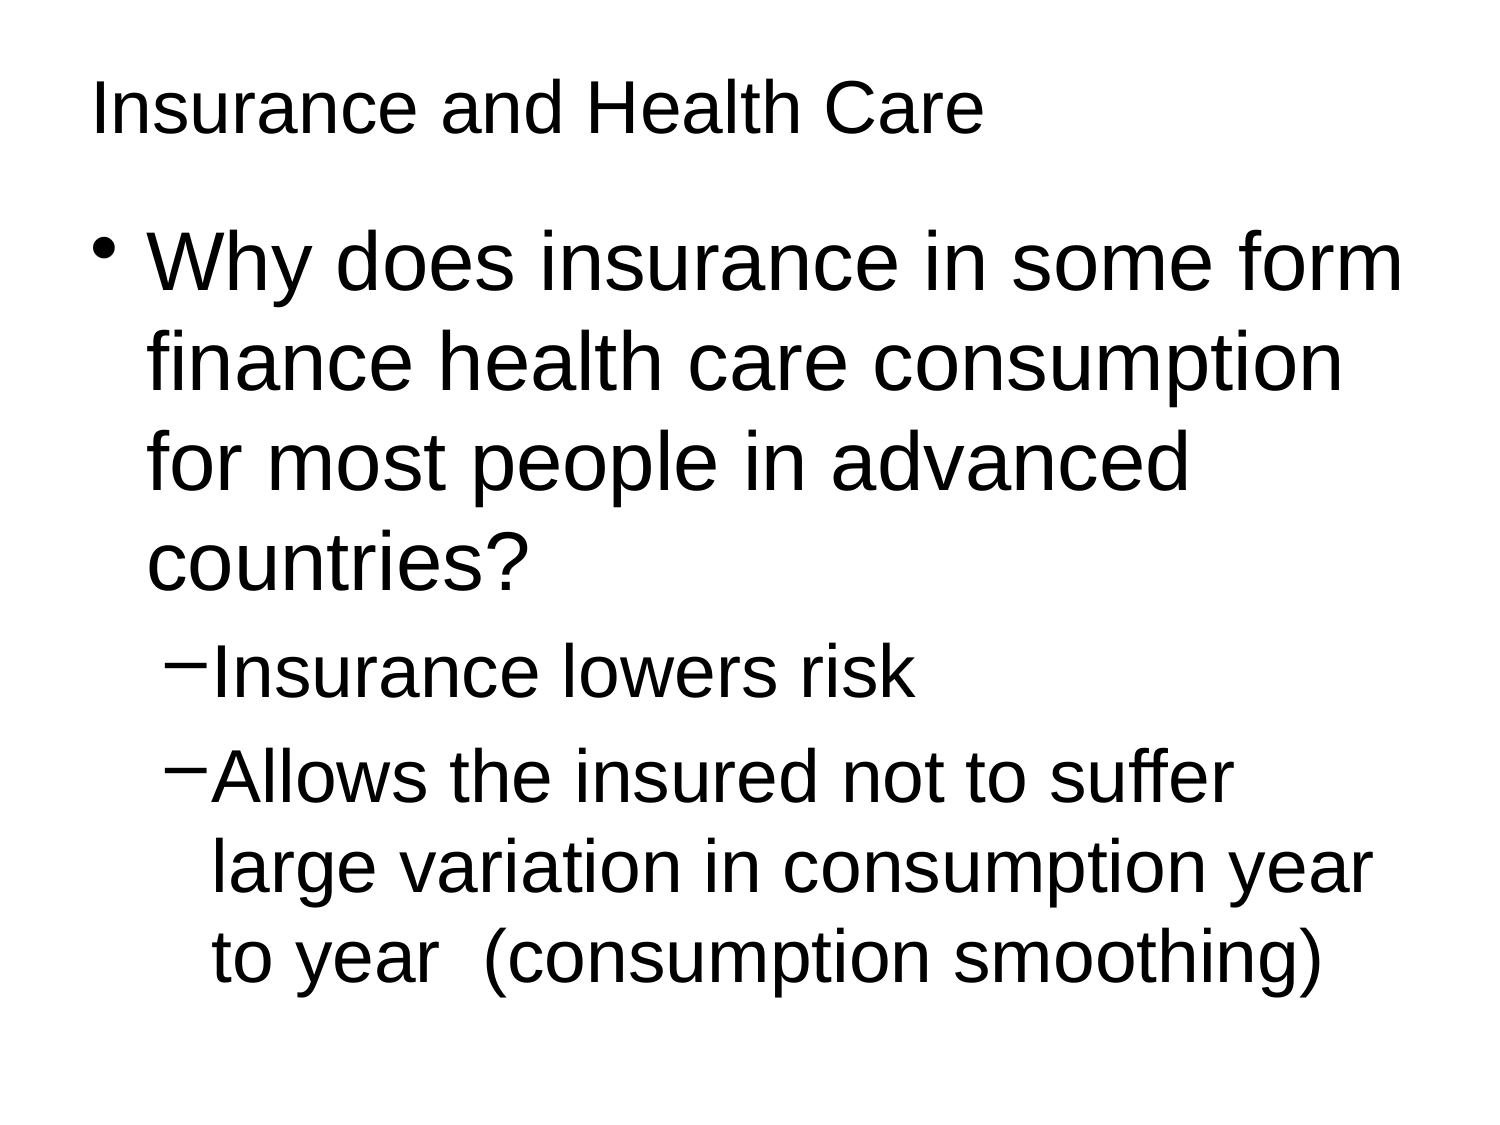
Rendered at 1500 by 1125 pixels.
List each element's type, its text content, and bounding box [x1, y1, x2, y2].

list Why does insurance in some form finance health care consumption for most people in advanced countries? Insurance lowers risk Allows the insured not to suffer large variation in consumption year to year (consumption smoothing) [74, 199, 1426, 1006]
title Insurance and Health Care [74, 44, 1426, 163]
